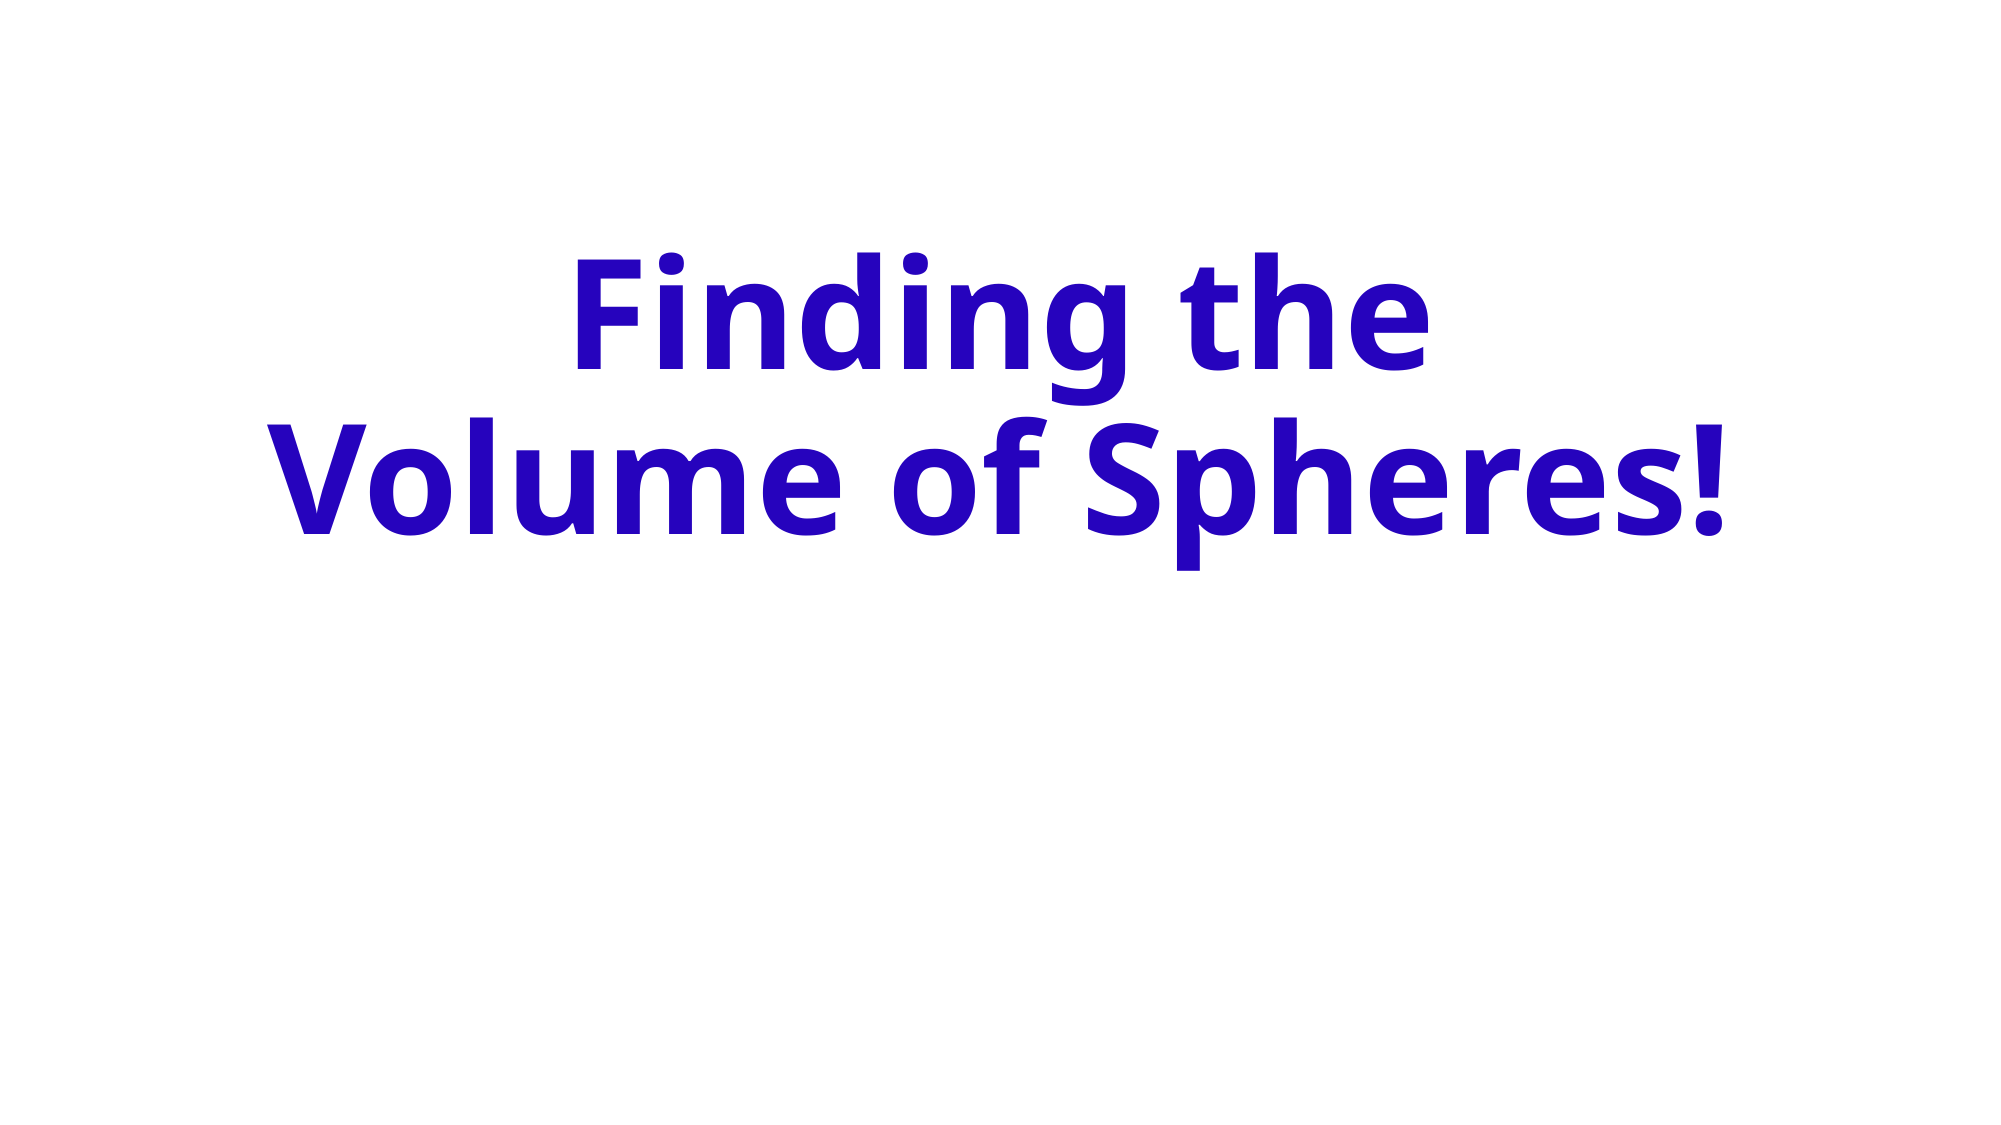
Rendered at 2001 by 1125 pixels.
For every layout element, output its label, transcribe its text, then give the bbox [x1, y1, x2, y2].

title Finding the Volume of Spheres! [249, 184, 1750, 576]
